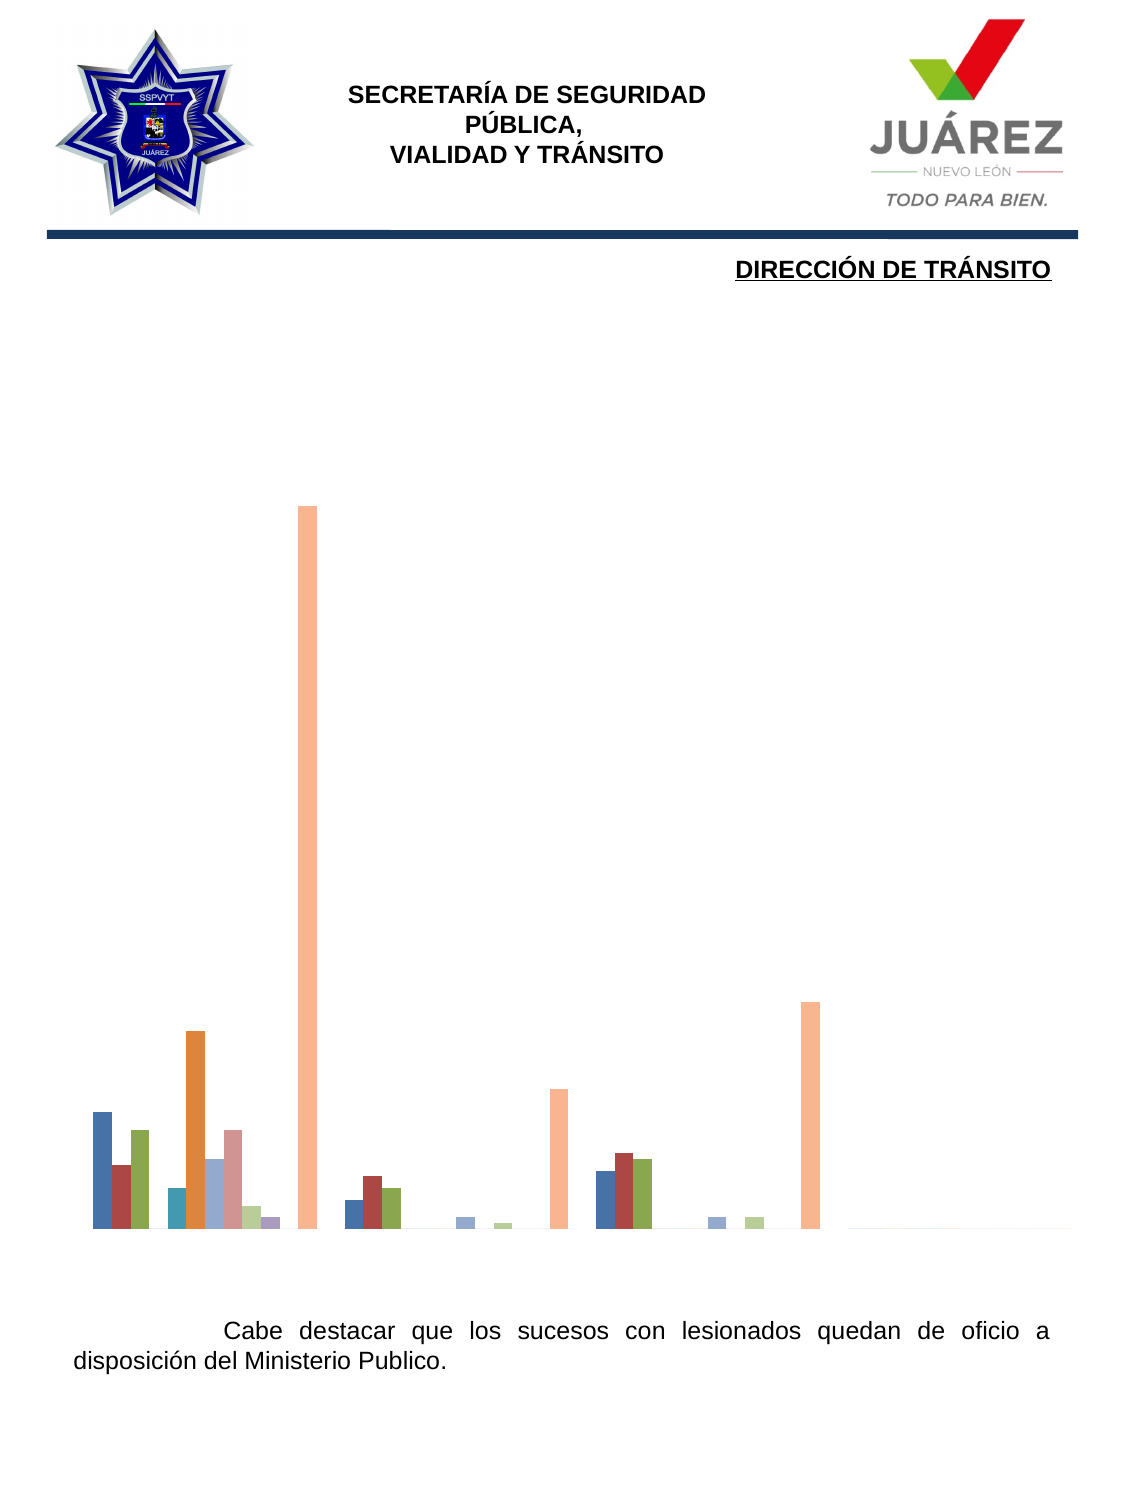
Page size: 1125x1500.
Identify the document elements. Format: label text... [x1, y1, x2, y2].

picture [46, 23, 258, 224]
chart [58, 395, 1107, 1247]
picture [855, 0, 1079, 223]
text_box Cabe destacar que los sucesos con lesionados quedan de oficio a disposición del Ministerio Publico. [58, 1277, 1067, 1412]
text_box SECRETARÍA DE SEGURIDAD PÚBLICA, VIALIDAD Y TRÁNSITO [316, 70, 739, 176]
text_box DIRECCIÓN DE TRÁNSITO [58, 246, 1067, 351]
